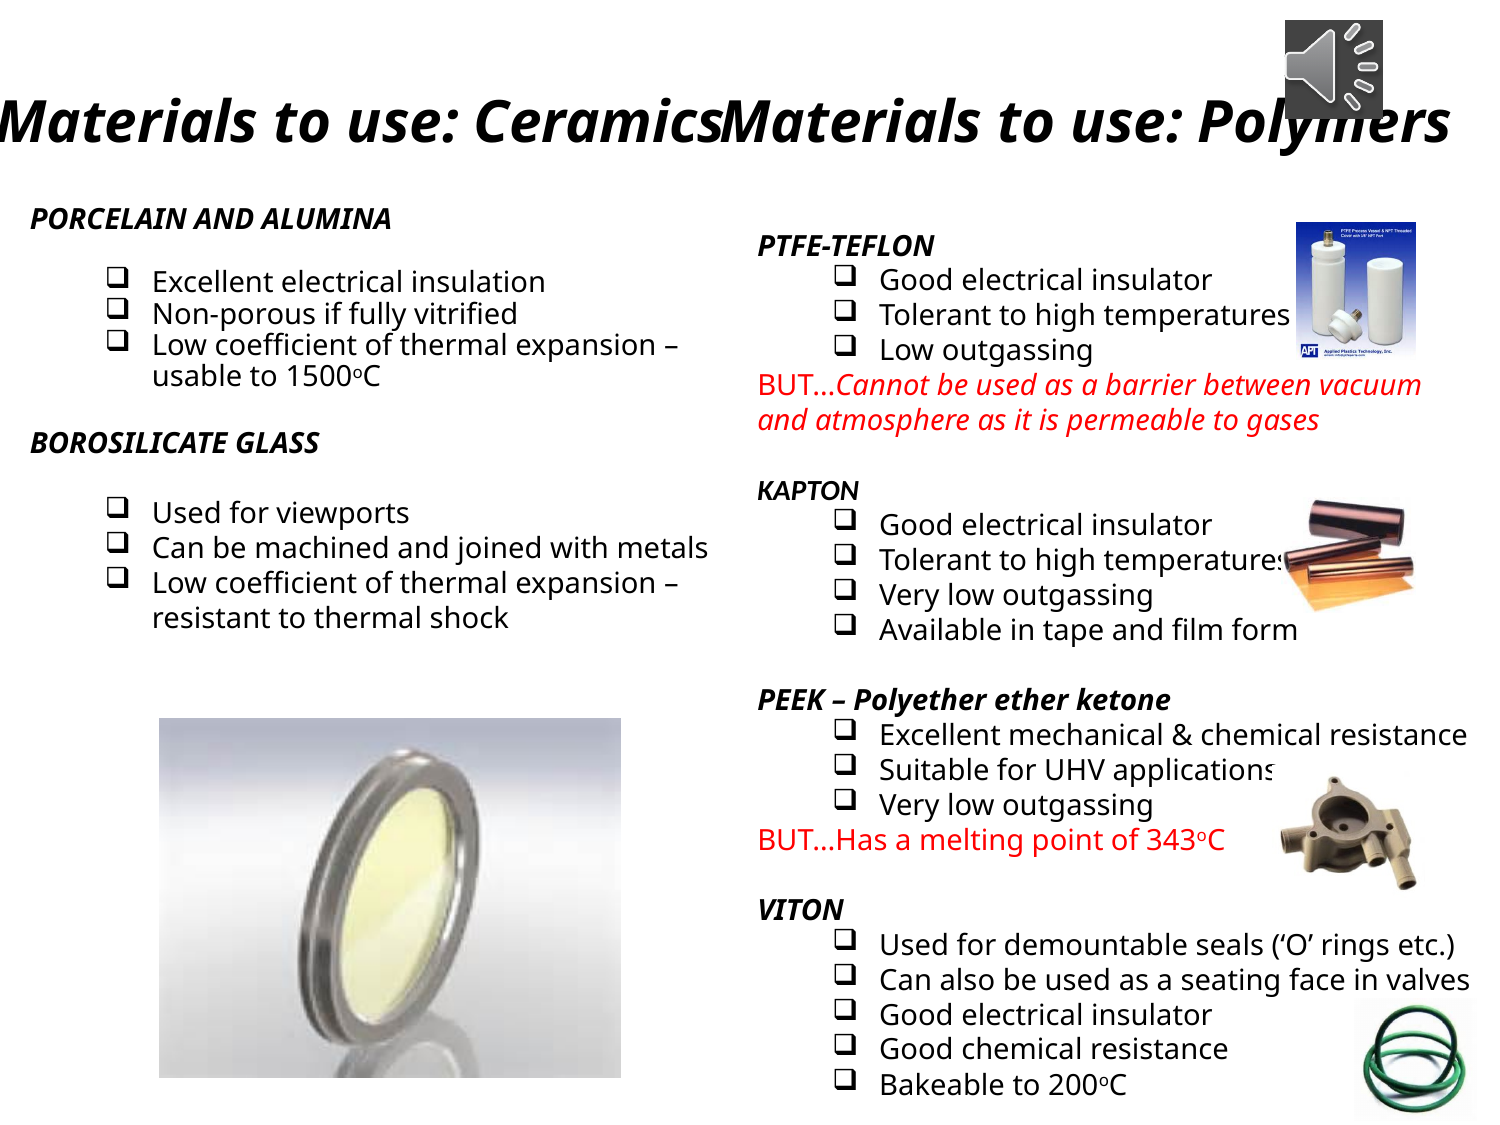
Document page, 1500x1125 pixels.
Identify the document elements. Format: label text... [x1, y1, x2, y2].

text_box Materials to use: Ceramics [0, 76, 741, 162]
picture [1354, 998, 1477, 1121]
text_box PORCELAIN AND ALUMINA Excellent electrical insulation Non-porous if fully vitrified Low coefficient of thermal expansion – usable to 1500oC BOROSILICATE GLASS Used for viewports Can be machined and joined with metals Low coefficient of thermal expansion – resistant to thermal shock [15, 162, 748, 687]
text_box Materials to use: Polymers [741, 76, 1467, 162]
picture [159, 718, 621, 1079]
picture [1281, 496, 1417, 613]
picture [1272, 765, 1425, 899]
picture [1296, 222, 1416, 360]
picture [1283, 19, 1385, 120]
text_box PTFE-TEFLON Good electrical insulator Tolerant to high temperatures Low outgassing BUT…Cannot be used as a barrier between vacuum and atmosphere as it is permeable to gases KAPTON Good electrical insulator Tolerant to high temperatures Very low outgassing Available in tape and film form PEEK – Polyether ether ketone Excellent mechanical & chemical resistance Suitable for UHV applications Very low outgassing BUT…Has a melting point of 343oC VITON Used for demountable seals (‘O’ rings etc.) Can also be used as a seating face in valves Good electrical insulator Good chemical resistance Bakeable to 200oC [742, 219, 1493, 1125]
